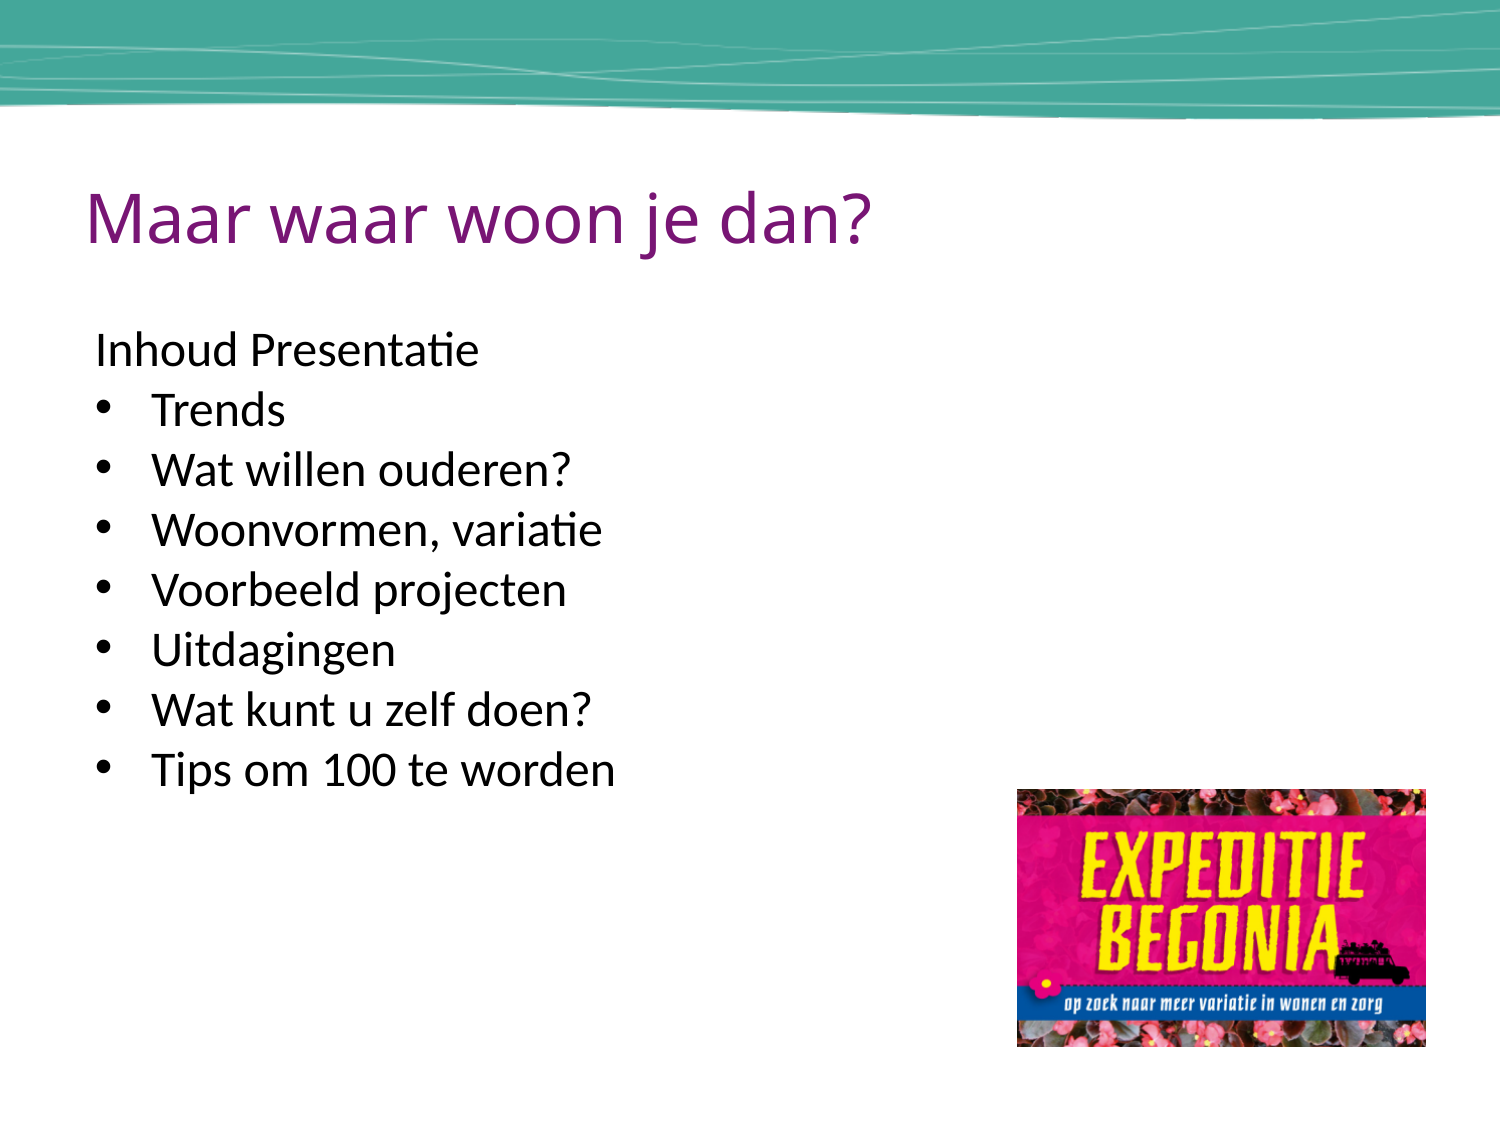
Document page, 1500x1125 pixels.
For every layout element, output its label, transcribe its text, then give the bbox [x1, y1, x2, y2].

picture [1017, 789, 1426, 1047]
text_box Maar waar woon je dan? [69, 167, 1439, 265]
text_box Inhoud Presentatie Trends Wat willen ouderen? Woonvormen, variatie Voorbeeld projecten Uitdagingen Wat kunt u zelf doen? Tips om 100 te worden [80, 308, 1434, 924]
picture [0, 0, 1500, 125]
